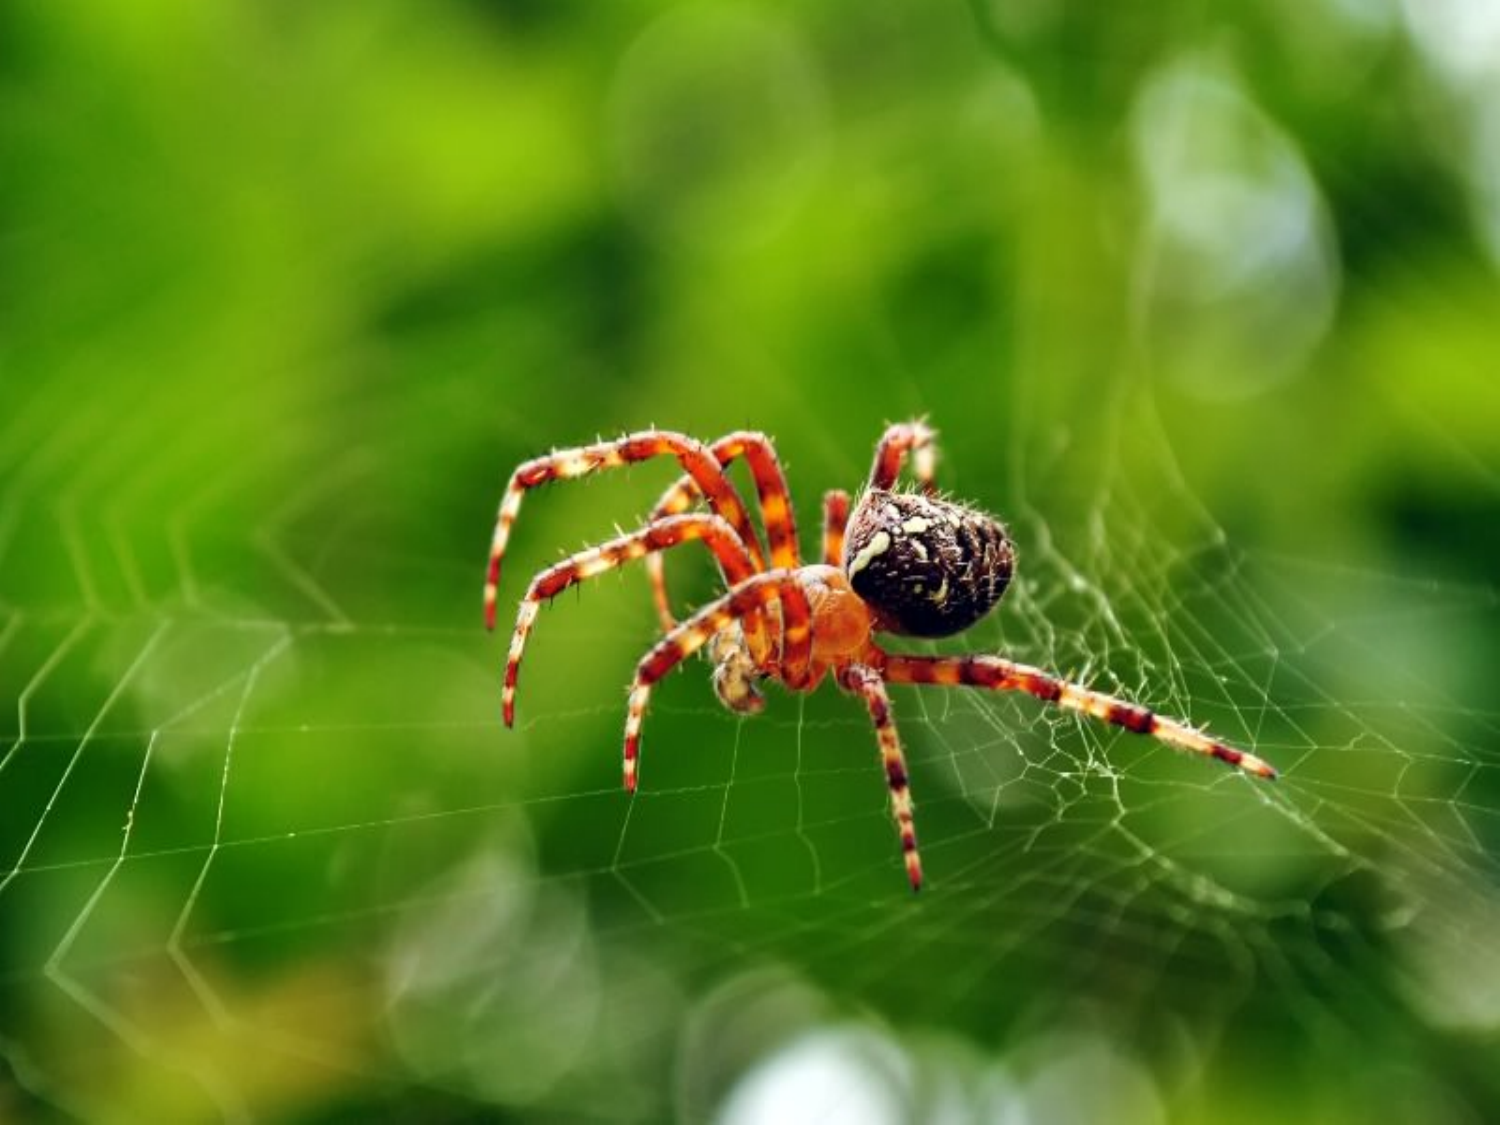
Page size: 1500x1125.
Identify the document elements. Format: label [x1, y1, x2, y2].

list [0, 0, 1500, 1125]
